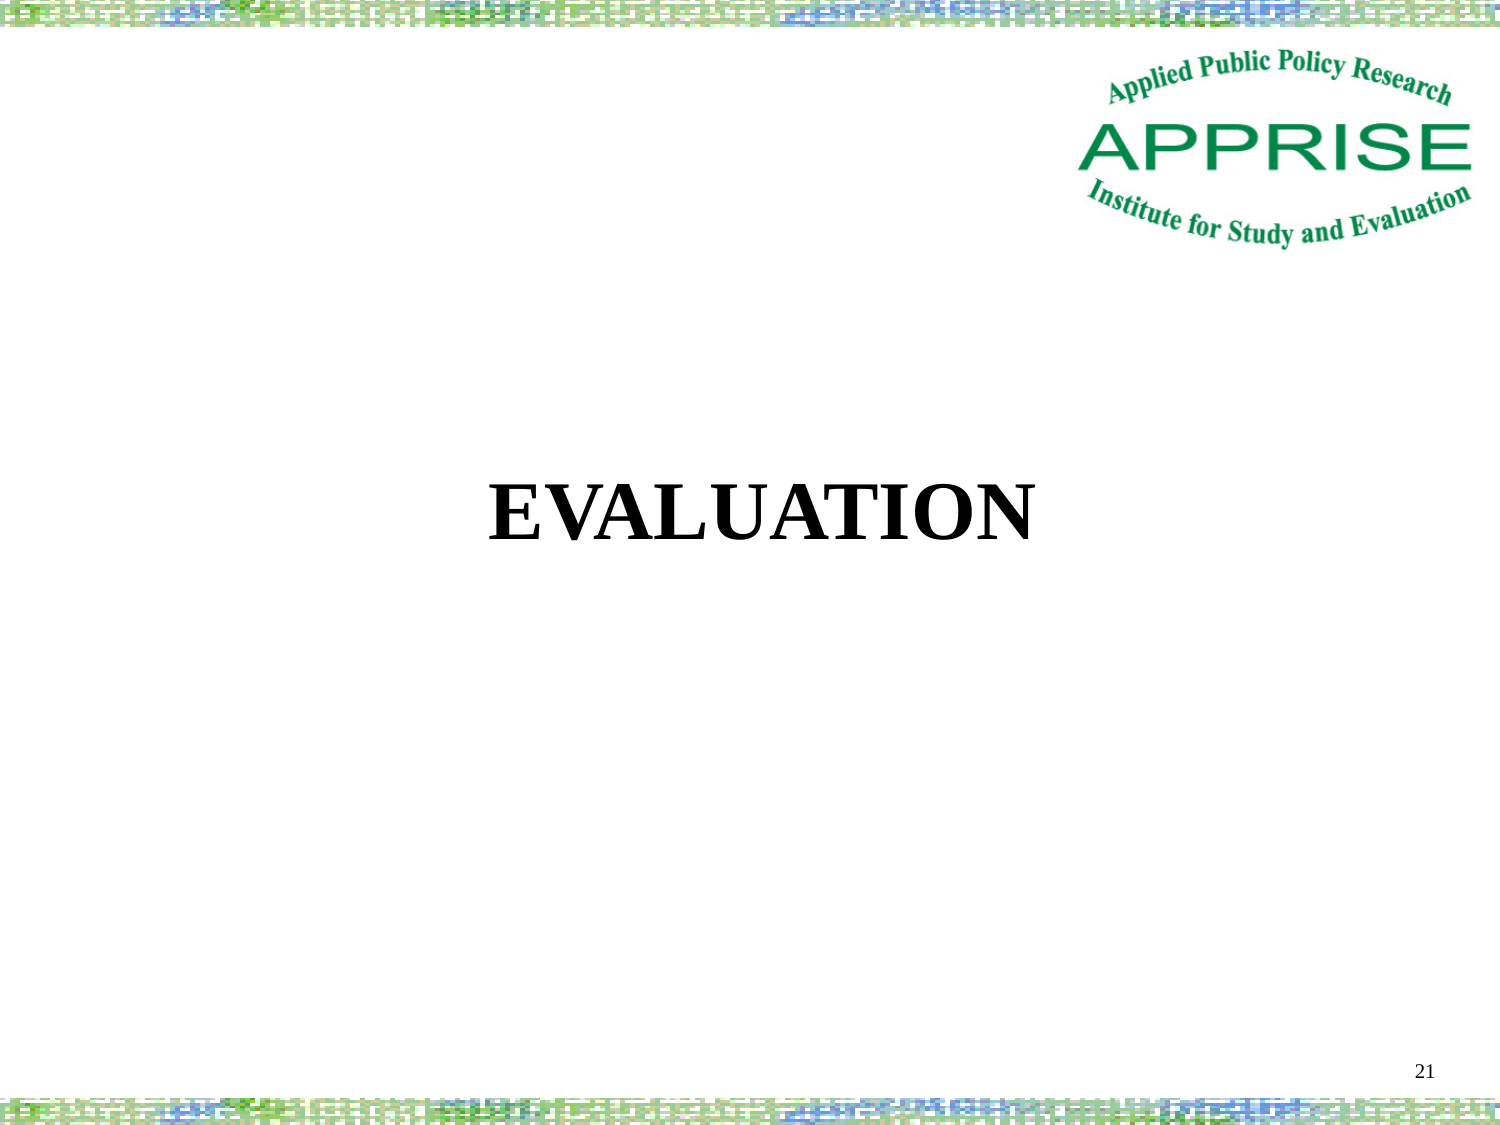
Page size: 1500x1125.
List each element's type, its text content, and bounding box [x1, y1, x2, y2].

text_box 21 [1399, 1050, 1463, 1090]
title evaluation [125, 449, 1400, 673]
picture [0, 1098, 1500, 1125]
picture [0, 0, 1500, 276]
